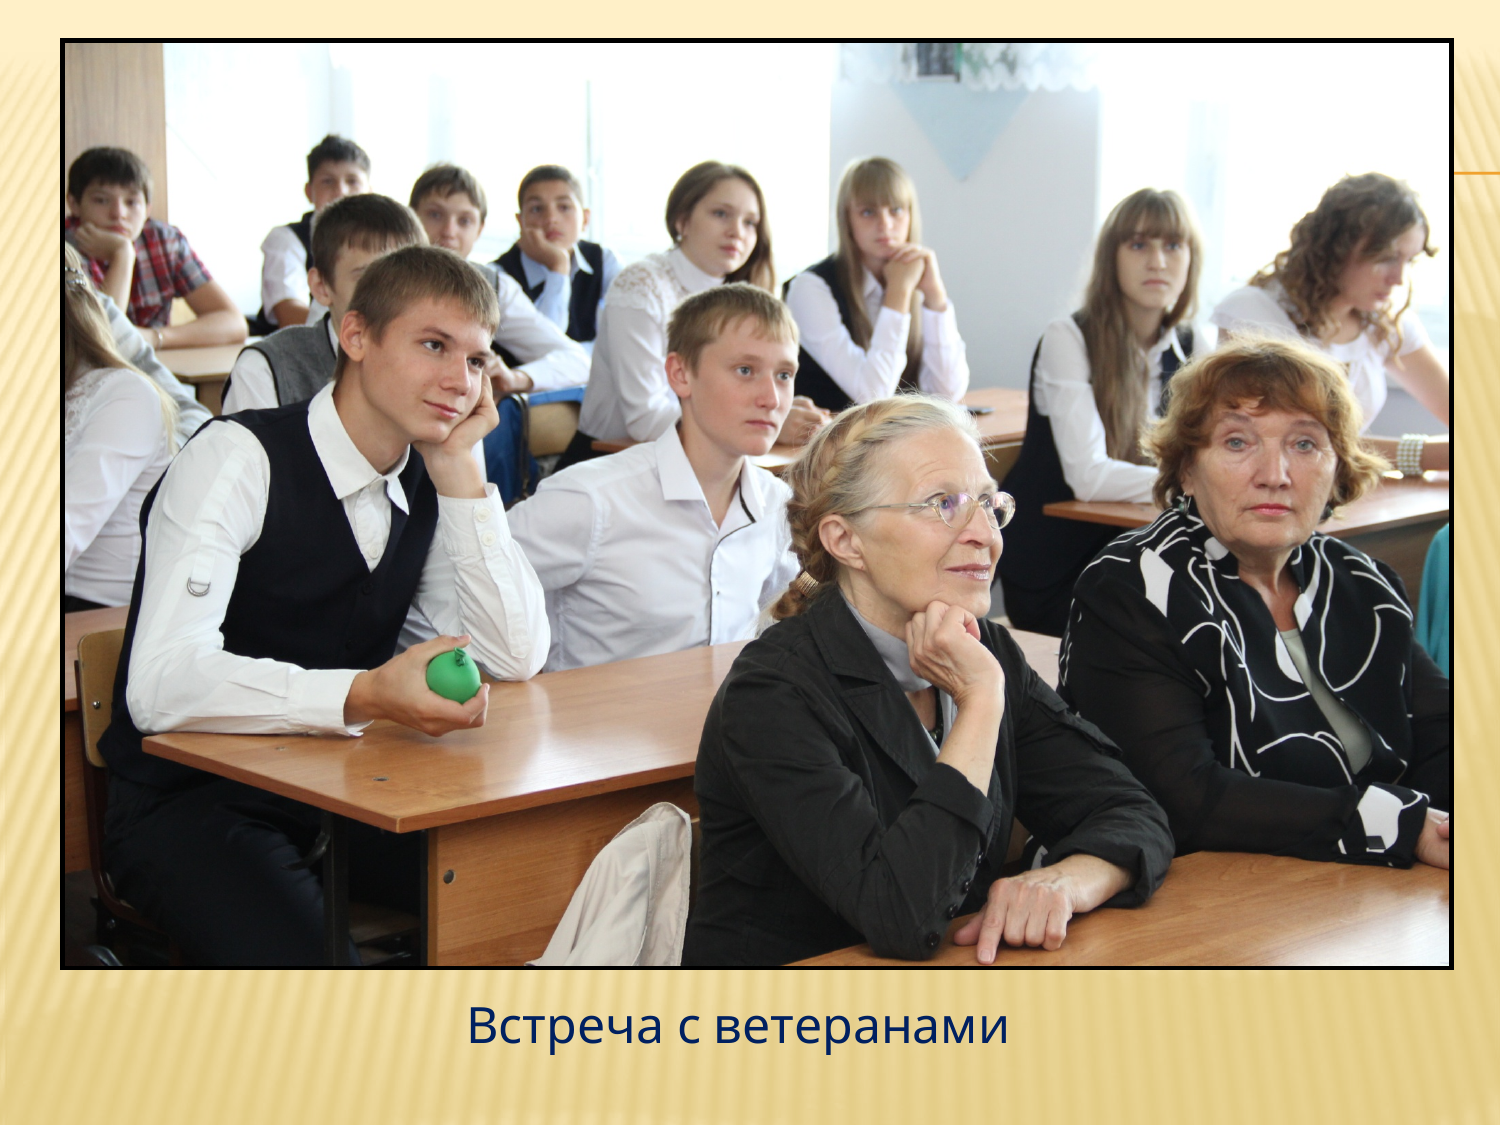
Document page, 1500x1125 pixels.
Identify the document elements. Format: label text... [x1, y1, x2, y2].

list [64, 42, 1450, 966]
text_box Встреча с ветеранами [75, 983, 1402, 1072]
